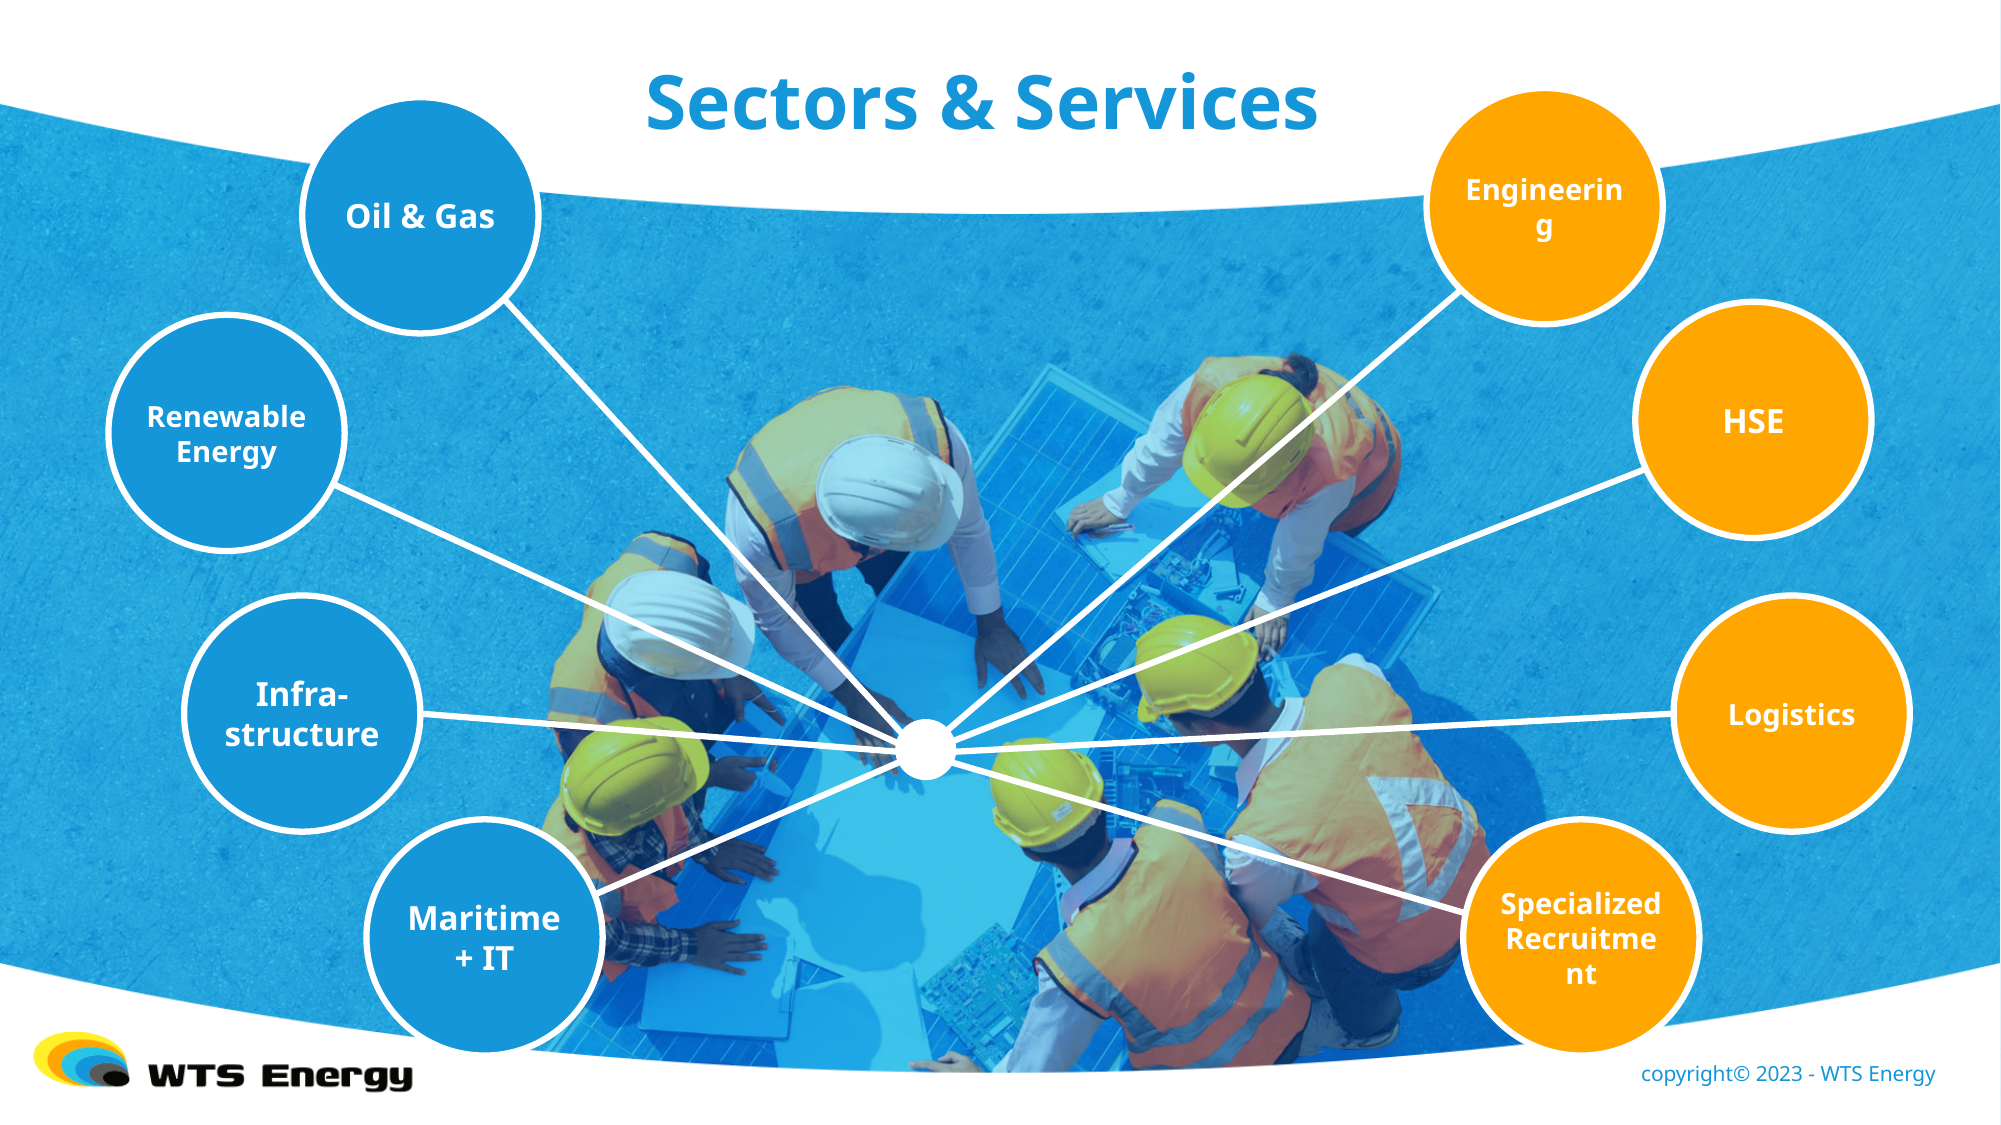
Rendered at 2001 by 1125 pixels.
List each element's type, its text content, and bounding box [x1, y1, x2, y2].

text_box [366, 753, 920, 1056]
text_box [108, 314, 920, 754]
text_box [921, 753, 1464, 913]
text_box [302, 97, 920, 314]
footer copyright© 2023 - WTS Energy [1411, 1025, 1936, 1086]
text_box Specialized Recruitment [1462, 832, 1701, 1057]
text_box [184, 595, 920, 832]
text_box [921, 595, 1910, 832]
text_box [920, 88, 1663, 754]
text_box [921, 301, 1872, 595]
picture [0, 0, 2001, 1125]
